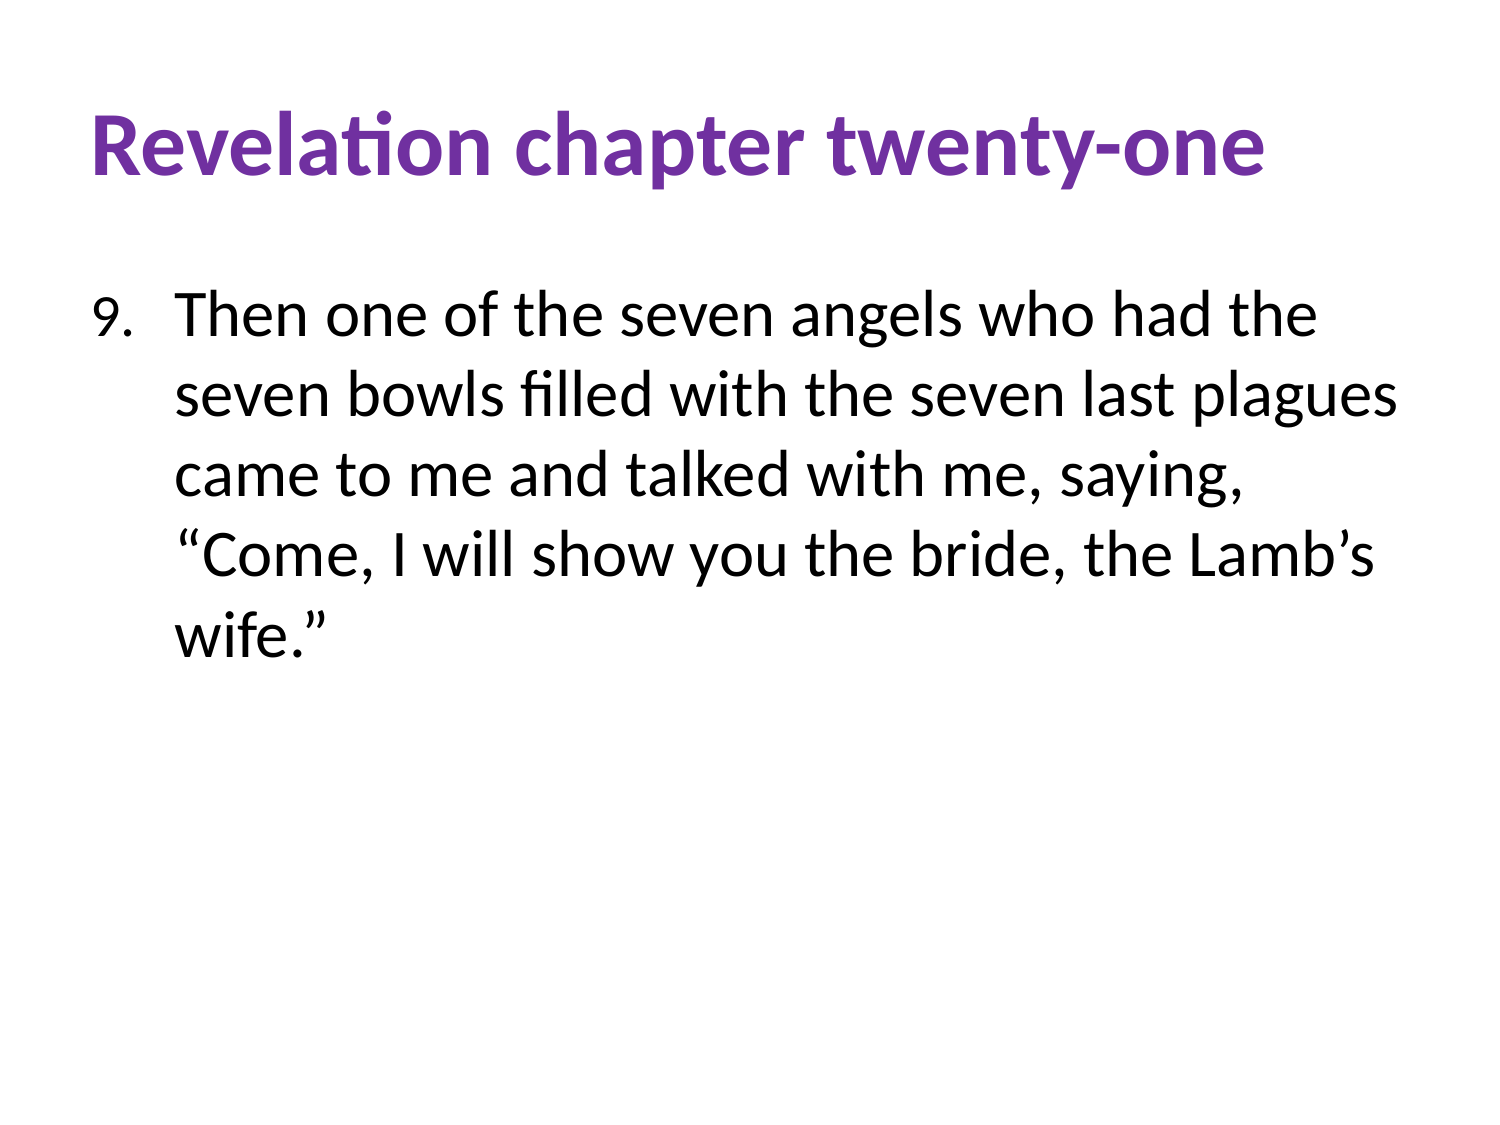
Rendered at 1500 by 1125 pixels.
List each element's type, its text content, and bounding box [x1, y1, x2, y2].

title Revelation chapter twenty-one [75, 45, 1425, 233]
list Then one of the seven angels who had the seven bowls filled with the seven last plagues came to me and talked with me, saying, “Come, I will show you the bride, the Lamb’s wife.” [75, 262, 1425, 1063]
